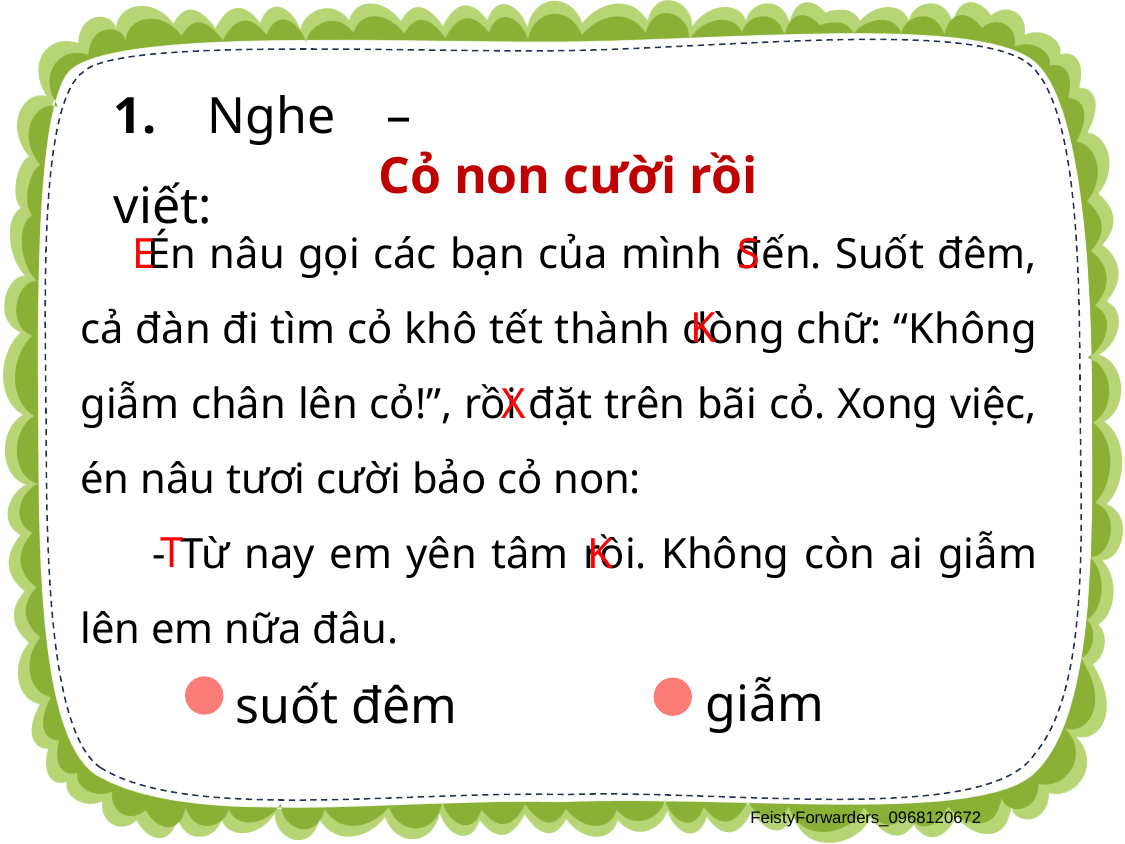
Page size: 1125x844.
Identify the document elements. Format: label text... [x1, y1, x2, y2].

text_box Én nâu gọi các bạn của mình đến. Suốt đêm, cả đàn đi tìm cỏ khô tết thành dòng chữ: “Không giẫm chân lên cỏ!”, rồi đặt trên bãi cỏ. Xong việc, én nâu tươi cười bảo cỏ non: - Từ nay em yên tâm rồi. Không còn ai giẫm lên em nữa đâu. [65, 194, 1053, 660]
text_box K [621, 268, 759, 359]
text_box S [669, 194, 806, 284]
text_box T [92, 493, 229, 584]
text_box giẫm [625, 634, 1072, 739]
text_box suốt đêm [156, 636, 602, 742]
text_box X [433, 343, 570, 434]
text_box K [518, 494, 656, 585]
text_box 1. Nghe – viết: [98, 46, 427, 194]
text_box [651, 675, 695, 719]
text_box [183, 674, 226, 717]
text_box E [64, 194, 201, 285]
picture [0, 0, 1125, 844]
text_box Cỏ non cười rồi [427, 106, 949, 194]
